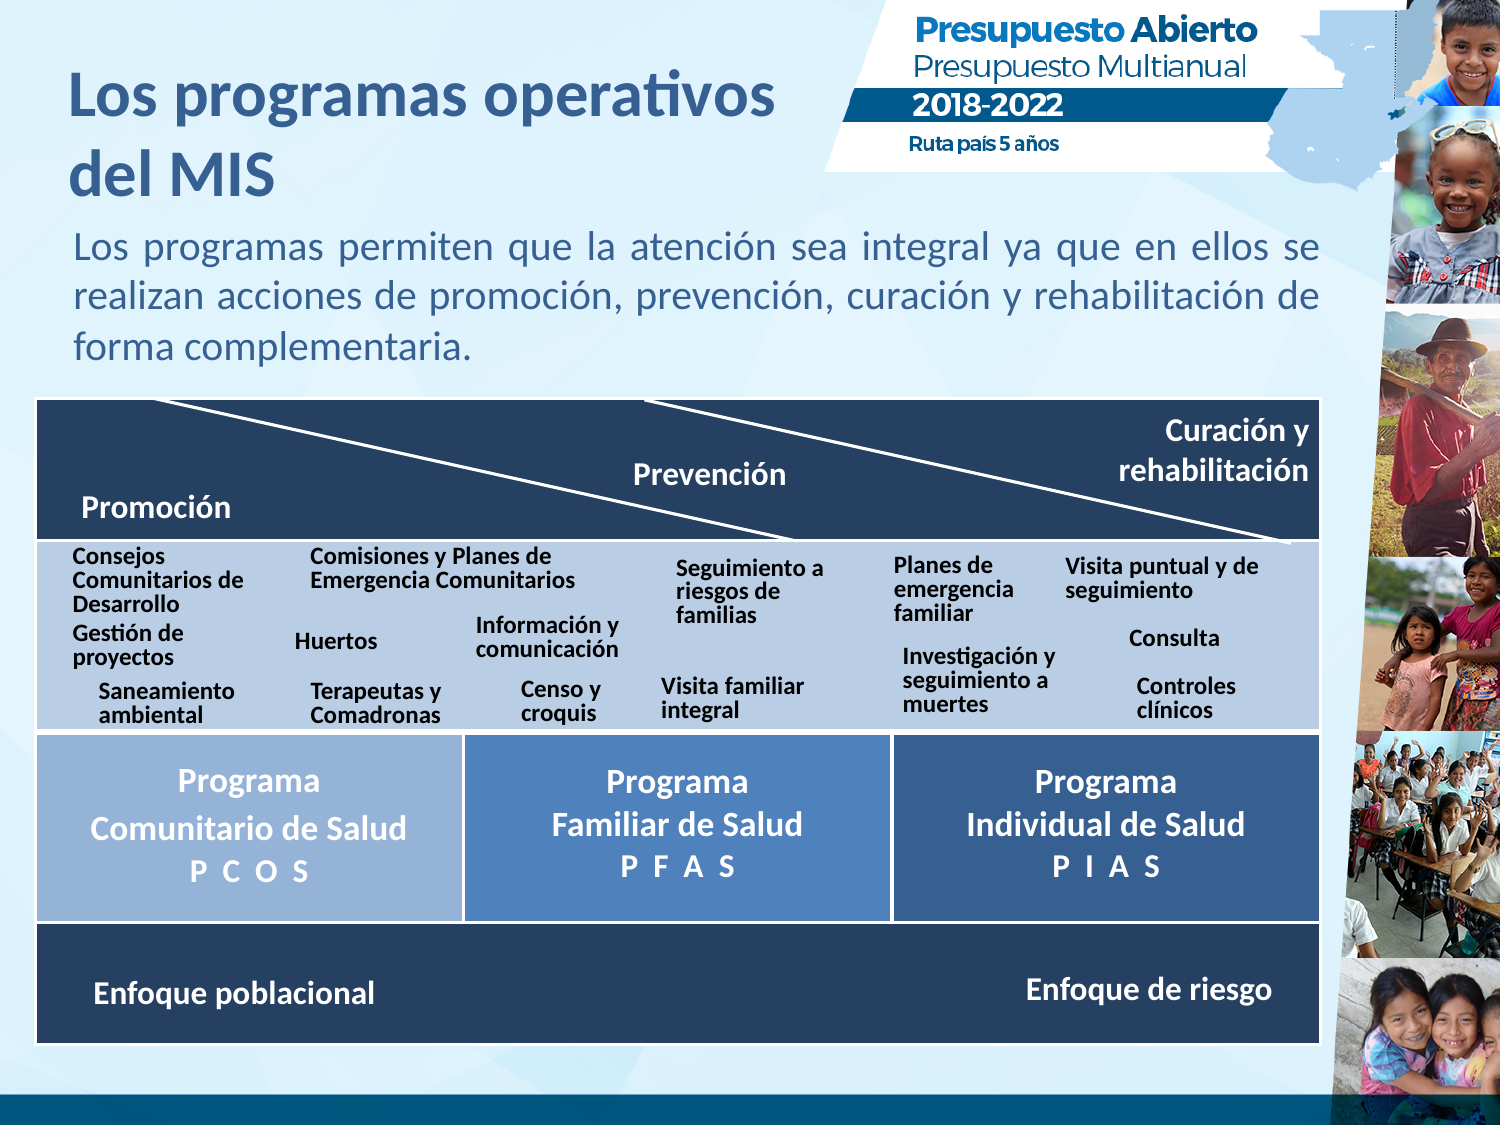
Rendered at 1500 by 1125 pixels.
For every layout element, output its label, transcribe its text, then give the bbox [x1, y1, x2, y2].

picture [0, 0, 1500, 1125]
picture [1401, 1104, 1409, 1113]
title Los programas operativos del MIS [53, 30, 835, 230]
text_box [34, 398, 1325, 1045]
text_box Los programas permiten que la atención sea integral ya que en ellos se realizan acciones de promoción, prevención, curación y rehabilitación de forma complementaria. [58, 210, 1336, 376]
